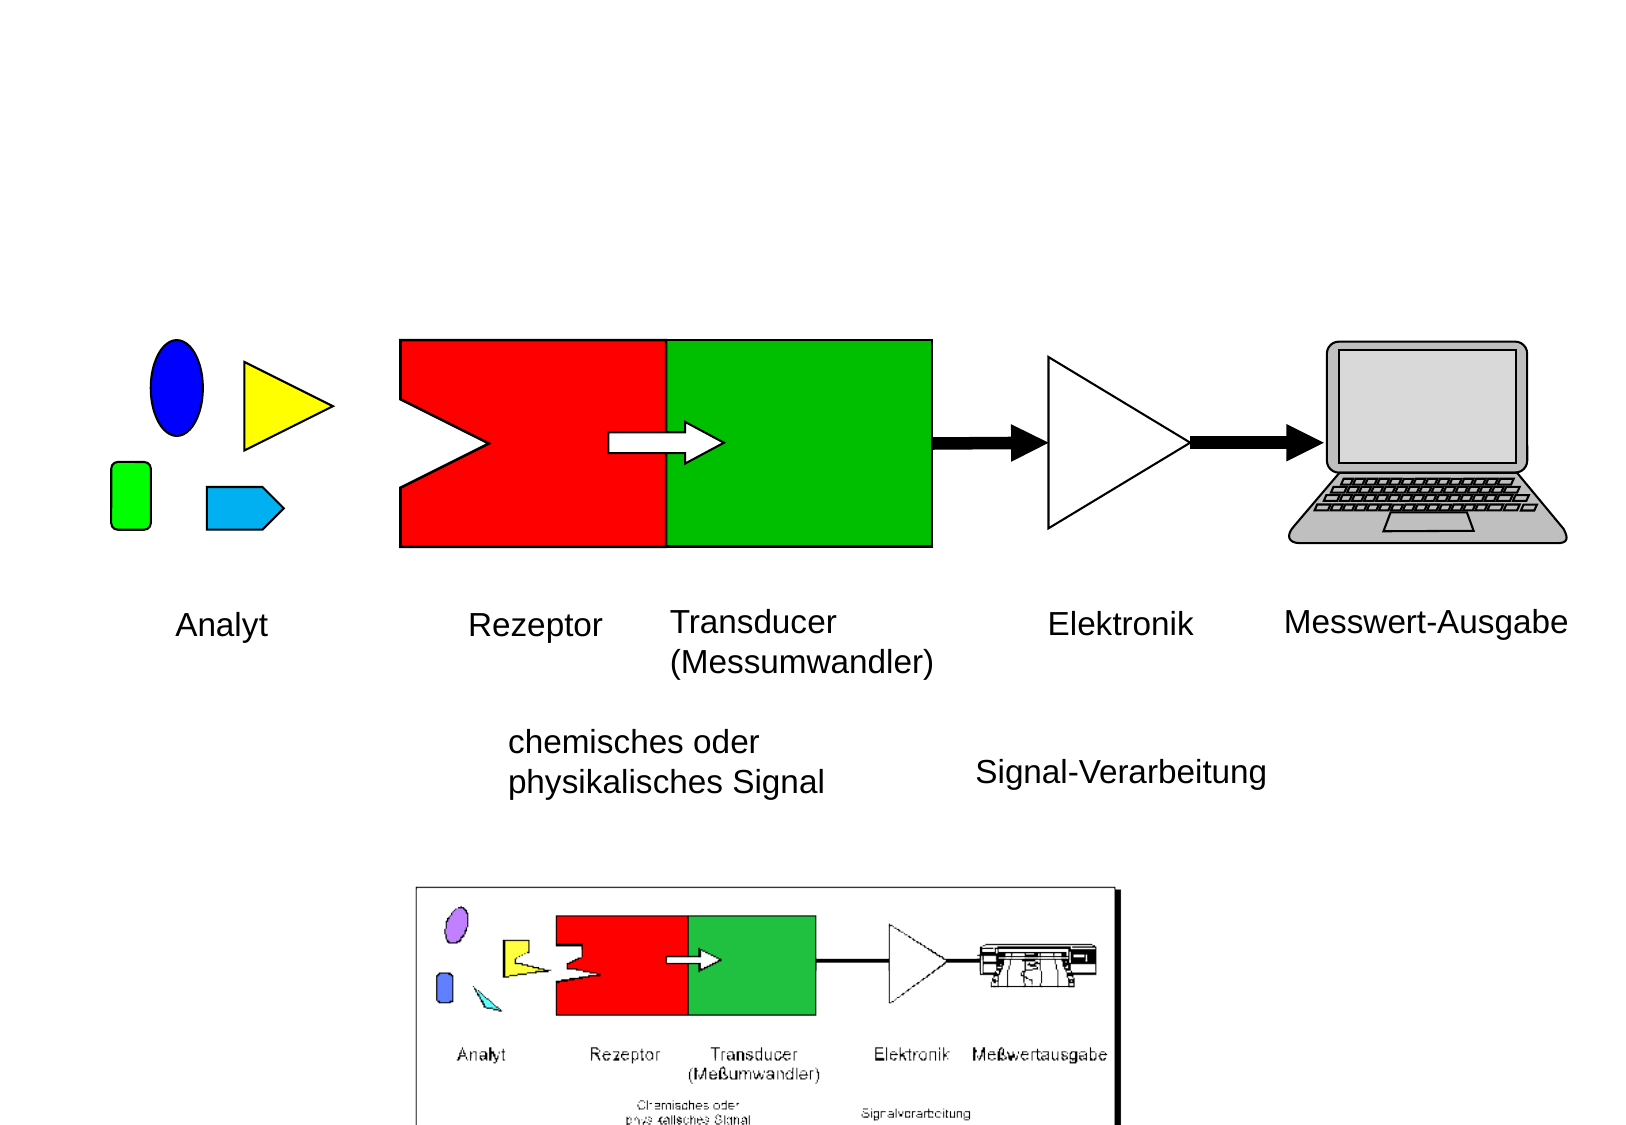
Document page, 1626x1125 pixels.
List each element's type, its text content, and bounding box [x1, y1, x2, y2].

text_box Transducer (Messumwandler) [655, 593, 950, 688]
text_box Elektronik [1032, 594, 1210, 649]
text_box [607, 420, 727, 466]
text_box Rezeptor [453, 595, 619, 651]
text_box [399, 339, 668, 548]
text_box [111, 340, 333, 530]
text_box [668, 339, 933, 548]
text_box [1288, 341, 1567, 543]
text_box Messwert-Ausgabe [1269, 592, 1584, 648]
text_box Signal-Verarbeitung [960, 742, 1283, 798]
text_box chemisches oder physikalisches Signal [493, 712, 841, 808]
picture [413, 884, 1124, 1125]
text_box [1047, 355, 1190, 531]
text_box Analyt [160, 595, 284, 651]
